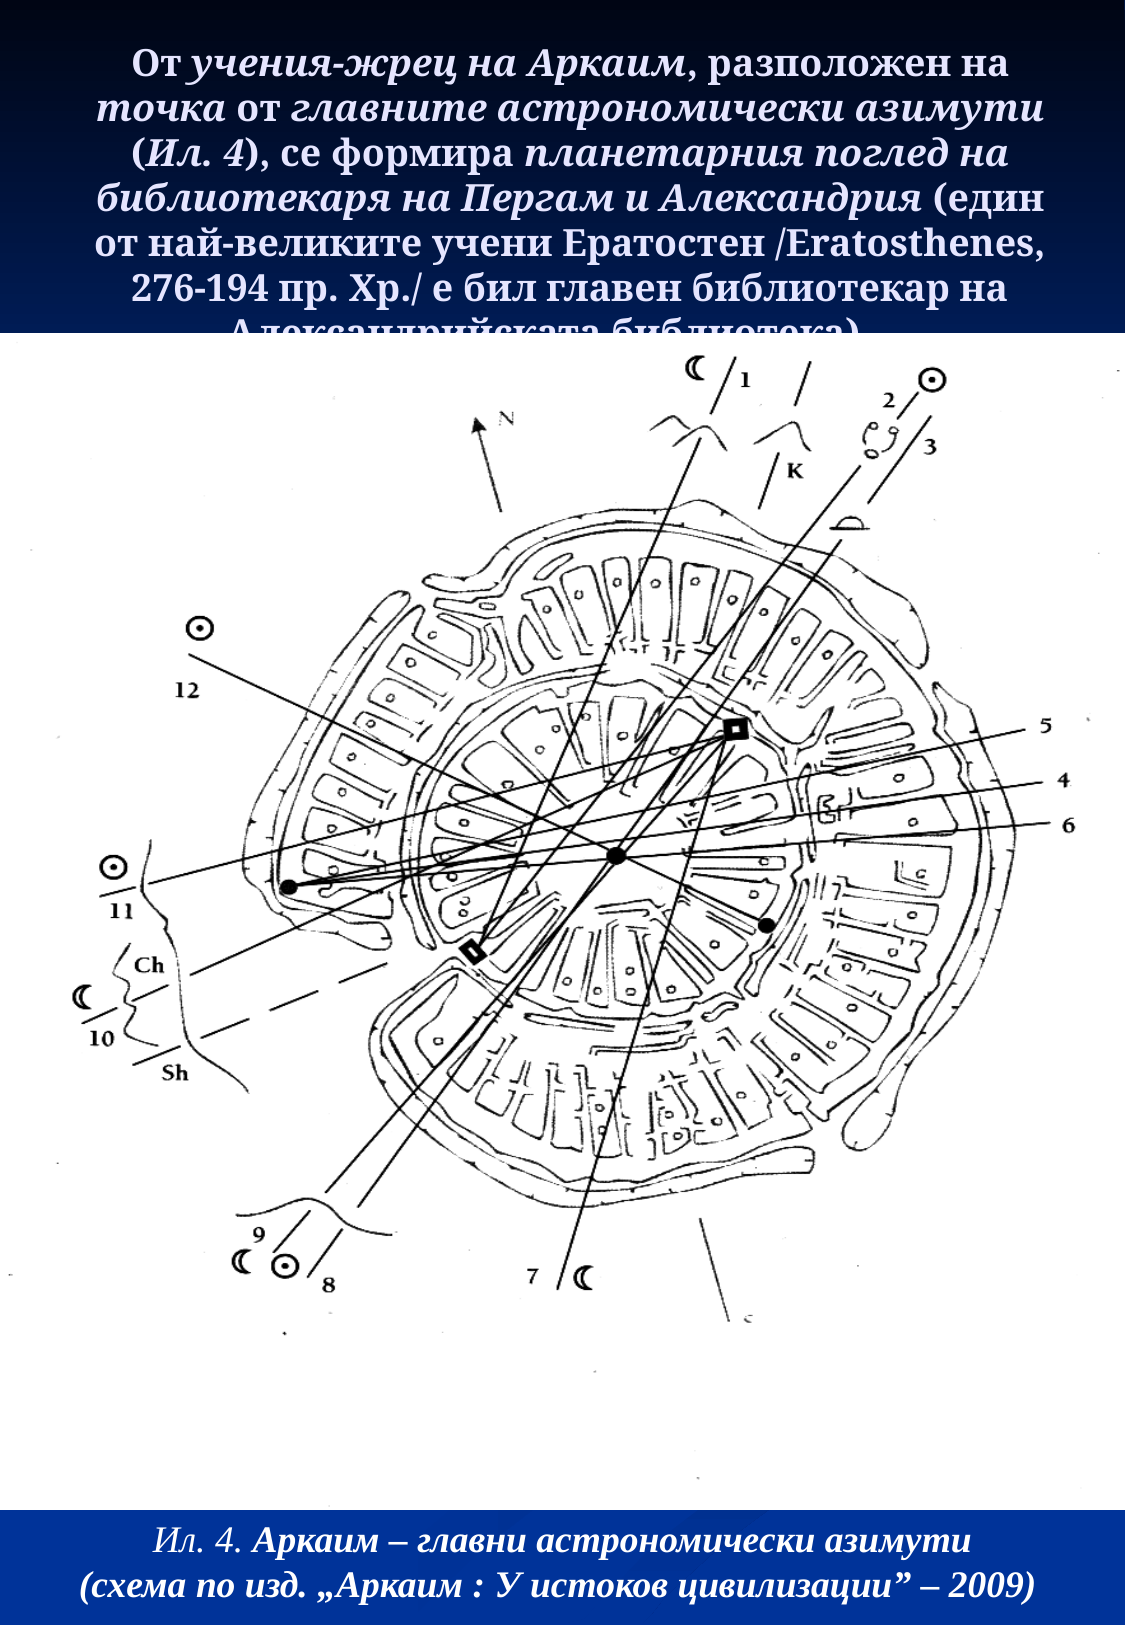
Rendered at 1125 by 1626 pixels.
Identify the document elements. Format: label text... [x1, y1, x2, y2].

title От учения-жрец на Аркаим, разположен на точка от главните астрономически азимути (Ил. 4), се формира планетарния поглед на библиотекаря на Пергам и Александрия (един от най-великите учени Ератостен /Eratosthenes, 276-194 пр. Хр./ е бил главен библиотекар на Александрийската библиотека)... [64, 128, 1077, 333]
text_box Ил. 4. Аркаим – главни астрономически азимути (схема по изд. „Аркаим : У истоков цивилизации” – 2009) [0, 1510, 1125, 1613]
picture [0, 333, 1125, 1510]
